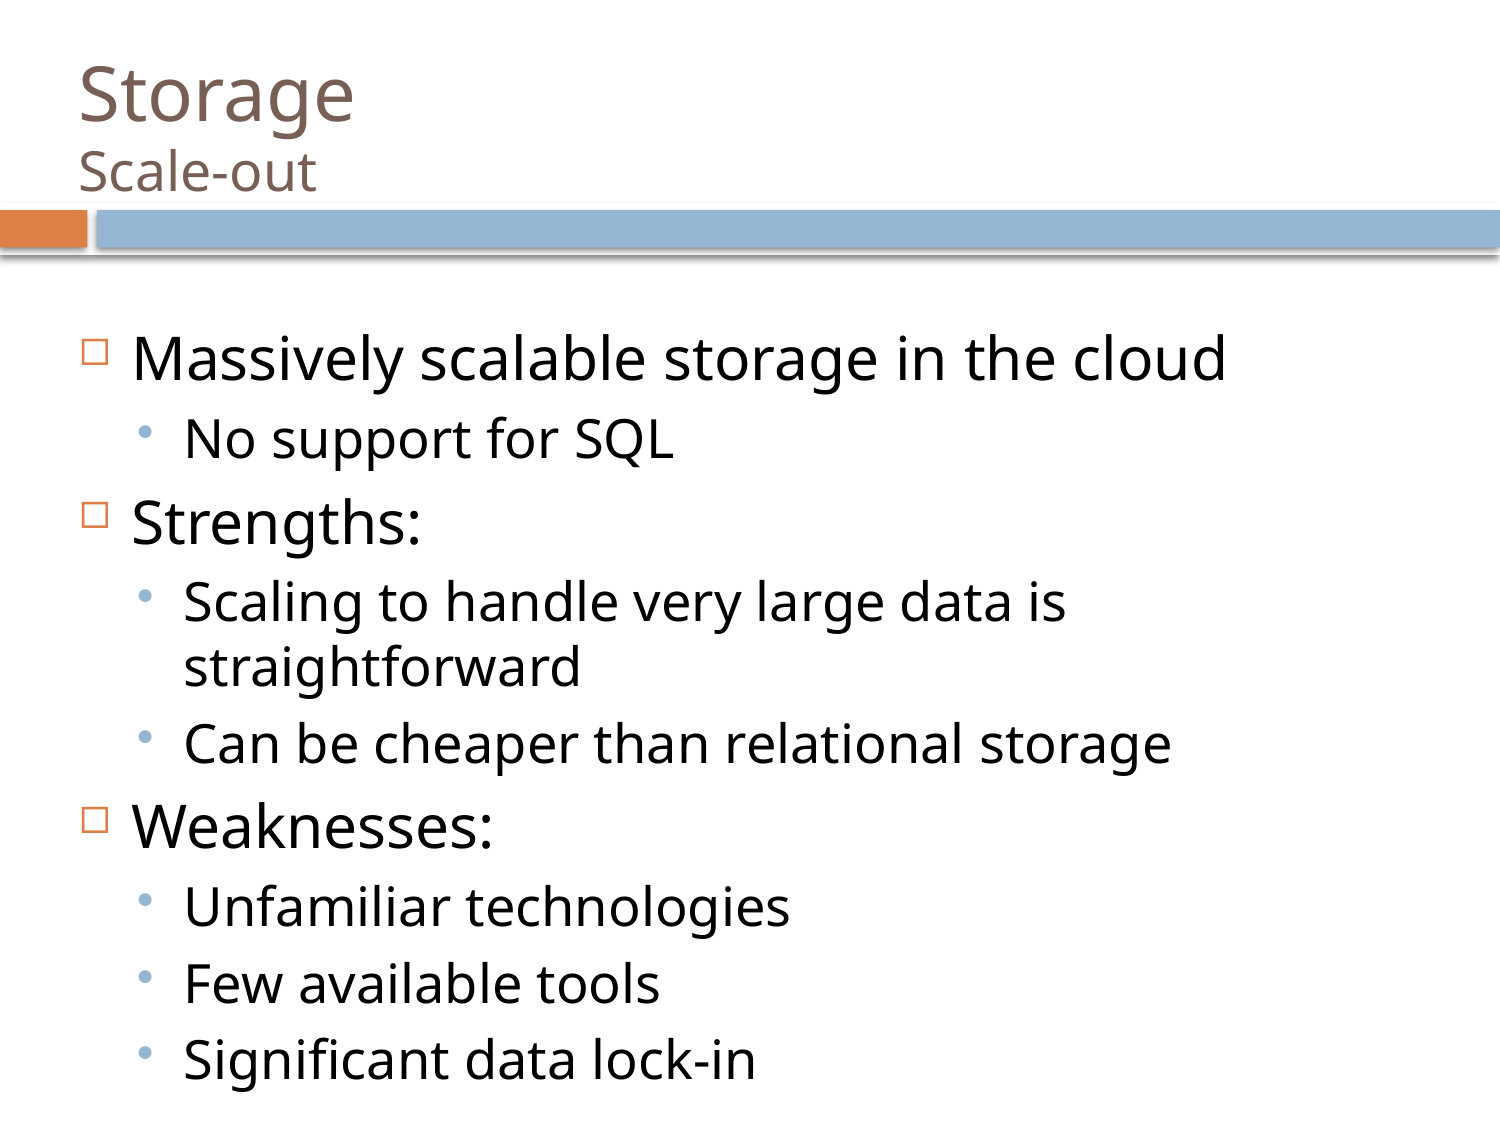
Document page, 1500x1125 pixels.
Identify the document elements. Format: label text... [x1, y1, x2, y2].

title Storage Scale-out [63, 37, 1436, 211]
list Massively scalable storage in the cloud No support for SQL Strengths: Scaling to handle very large data is straightforward Can be cheaper than relational storage Weaknesses: Unfamiliar technologies Few available tools Significant data lock-in [63, 312, 1436, 1119]
